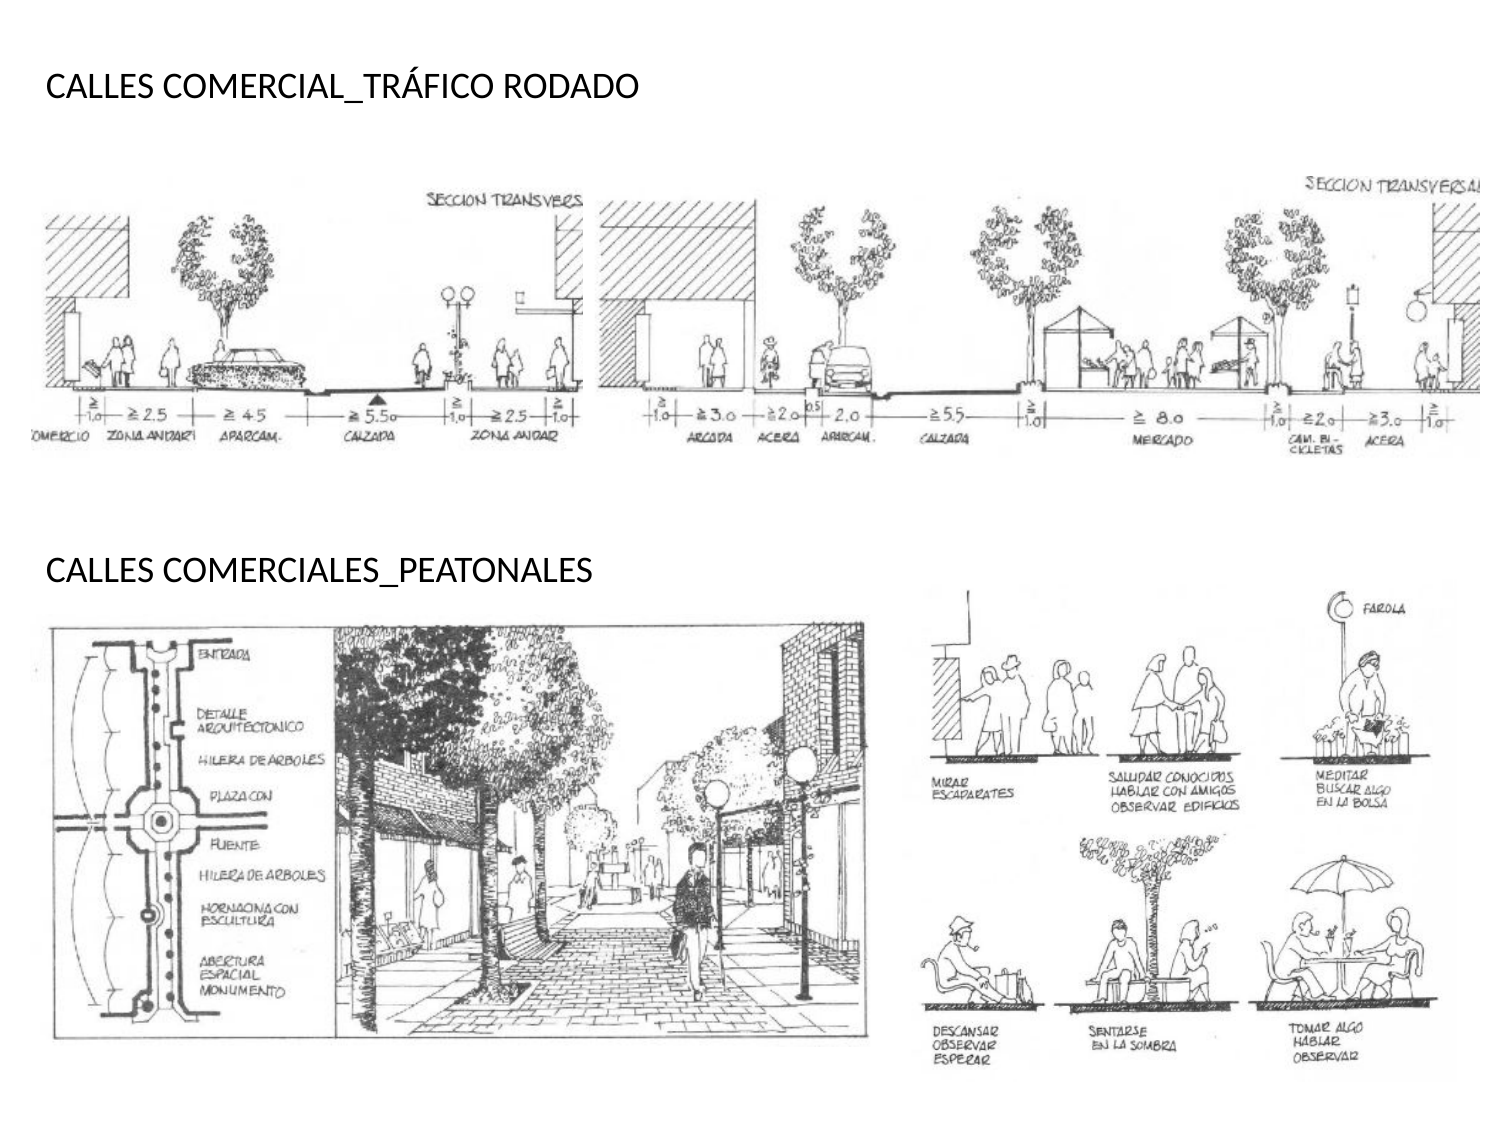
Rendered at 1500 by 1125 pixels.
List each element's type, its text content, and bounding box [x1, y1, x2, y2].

text_box CALLES COMERCIAL_TRÁFICO RODADO [31, 53, 903, 114]
text_box CALLES COMERCIALES_PEATONALES [31, 537, 856, 597]
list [30, 176, 582, 459]
picture [29, 614, 880, 1048]
picture [902, 579, 1457, 1083]
picture [583, 176, 1480, 459]
